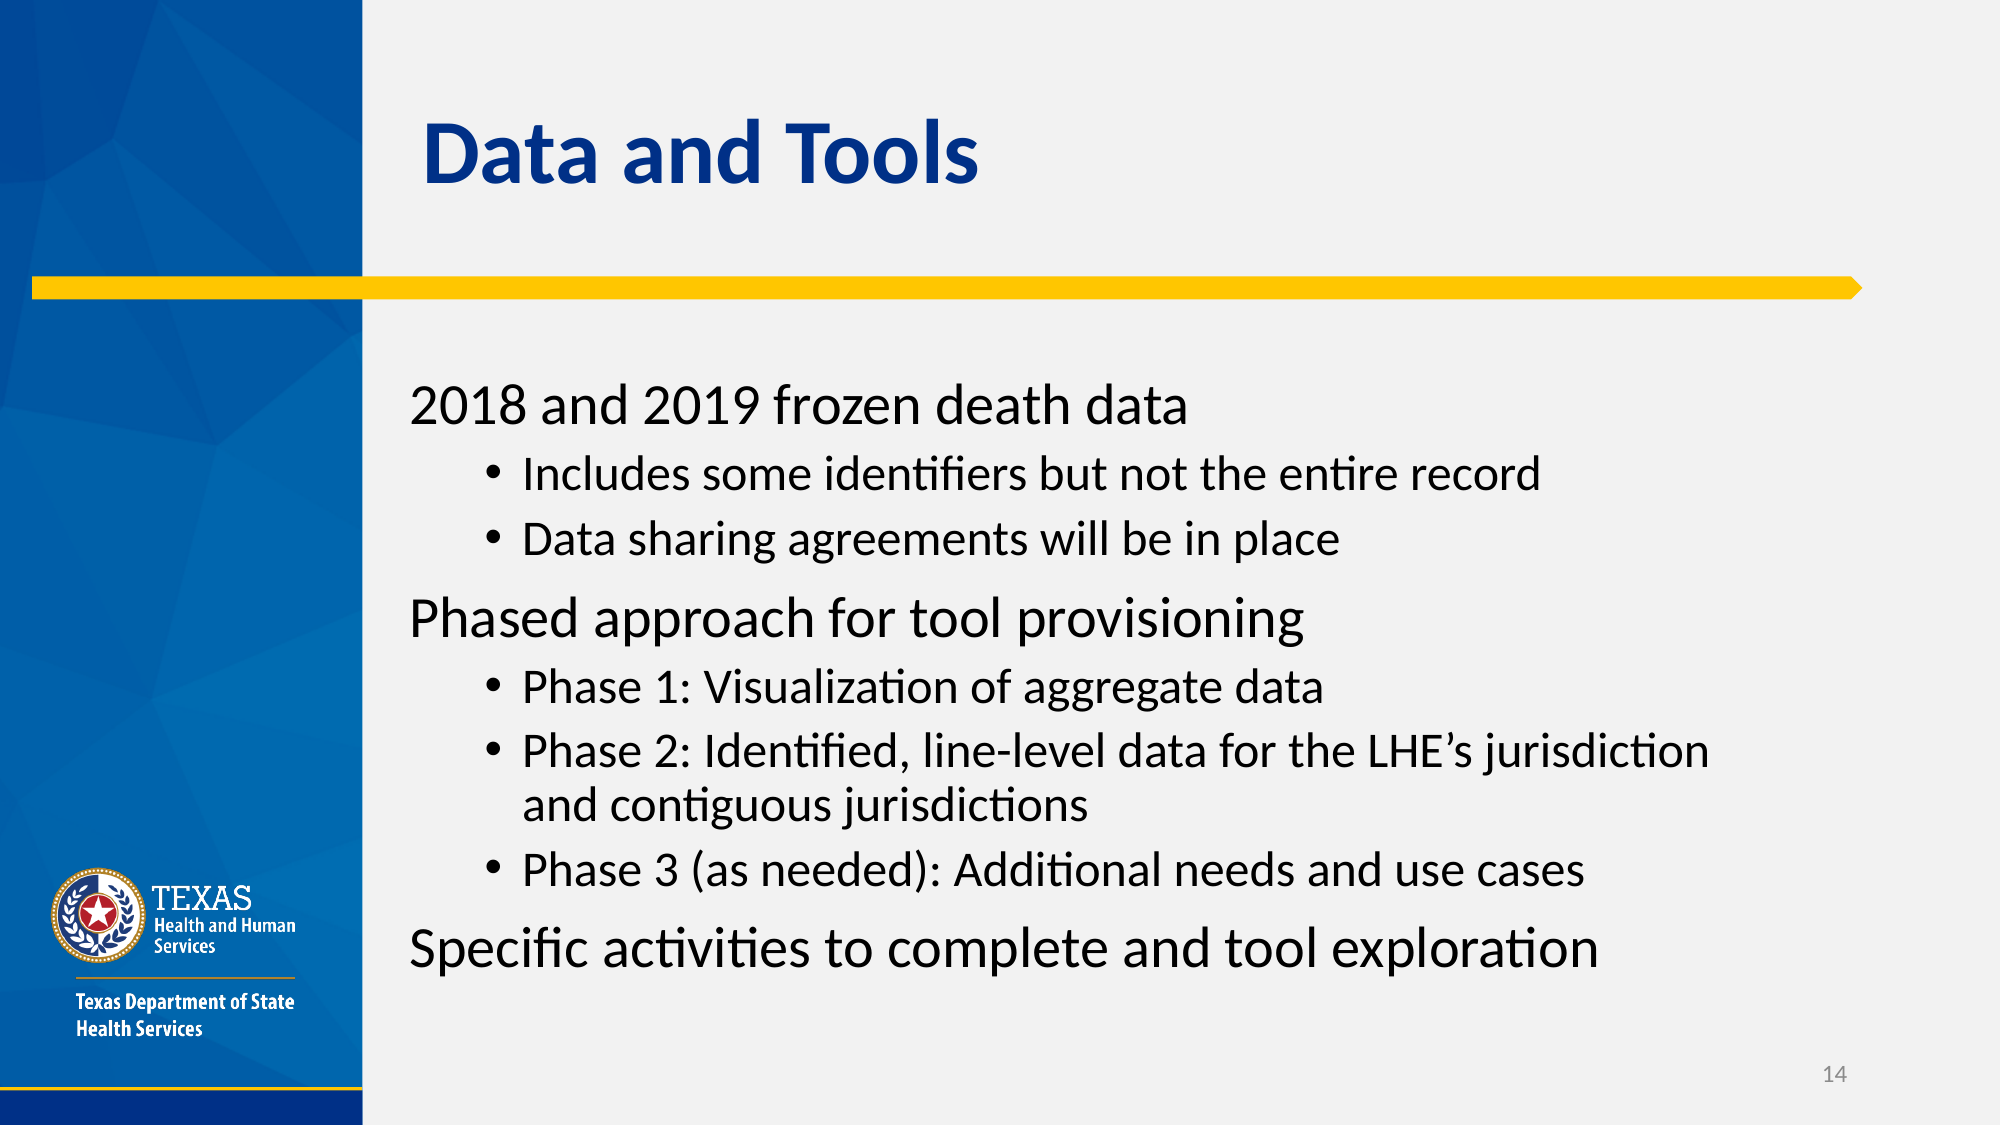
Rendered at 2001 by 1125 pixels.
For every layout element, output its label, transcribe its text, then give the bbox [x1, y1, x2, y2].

list 2018 and 2019 frozen death data Includes some identifiers but not the entire record Data sharing agreements will be in place Phased approach for tool provisioning Phase 1: Visualization of aggregate data Phase 2: Identified, line-level data for the LHE’s jurisdiction and contiguous jurisdictions Phase 3 (as needed): Additional needs and use cases Specific activities to complete and tool exploration [394, 366, 1810, 1071]
title Data and Tools [407, 44, 1924, 263]
slide_number 14 [1412, 1042, 1863, 1103]
picture [0, 0, 363, 1090]
